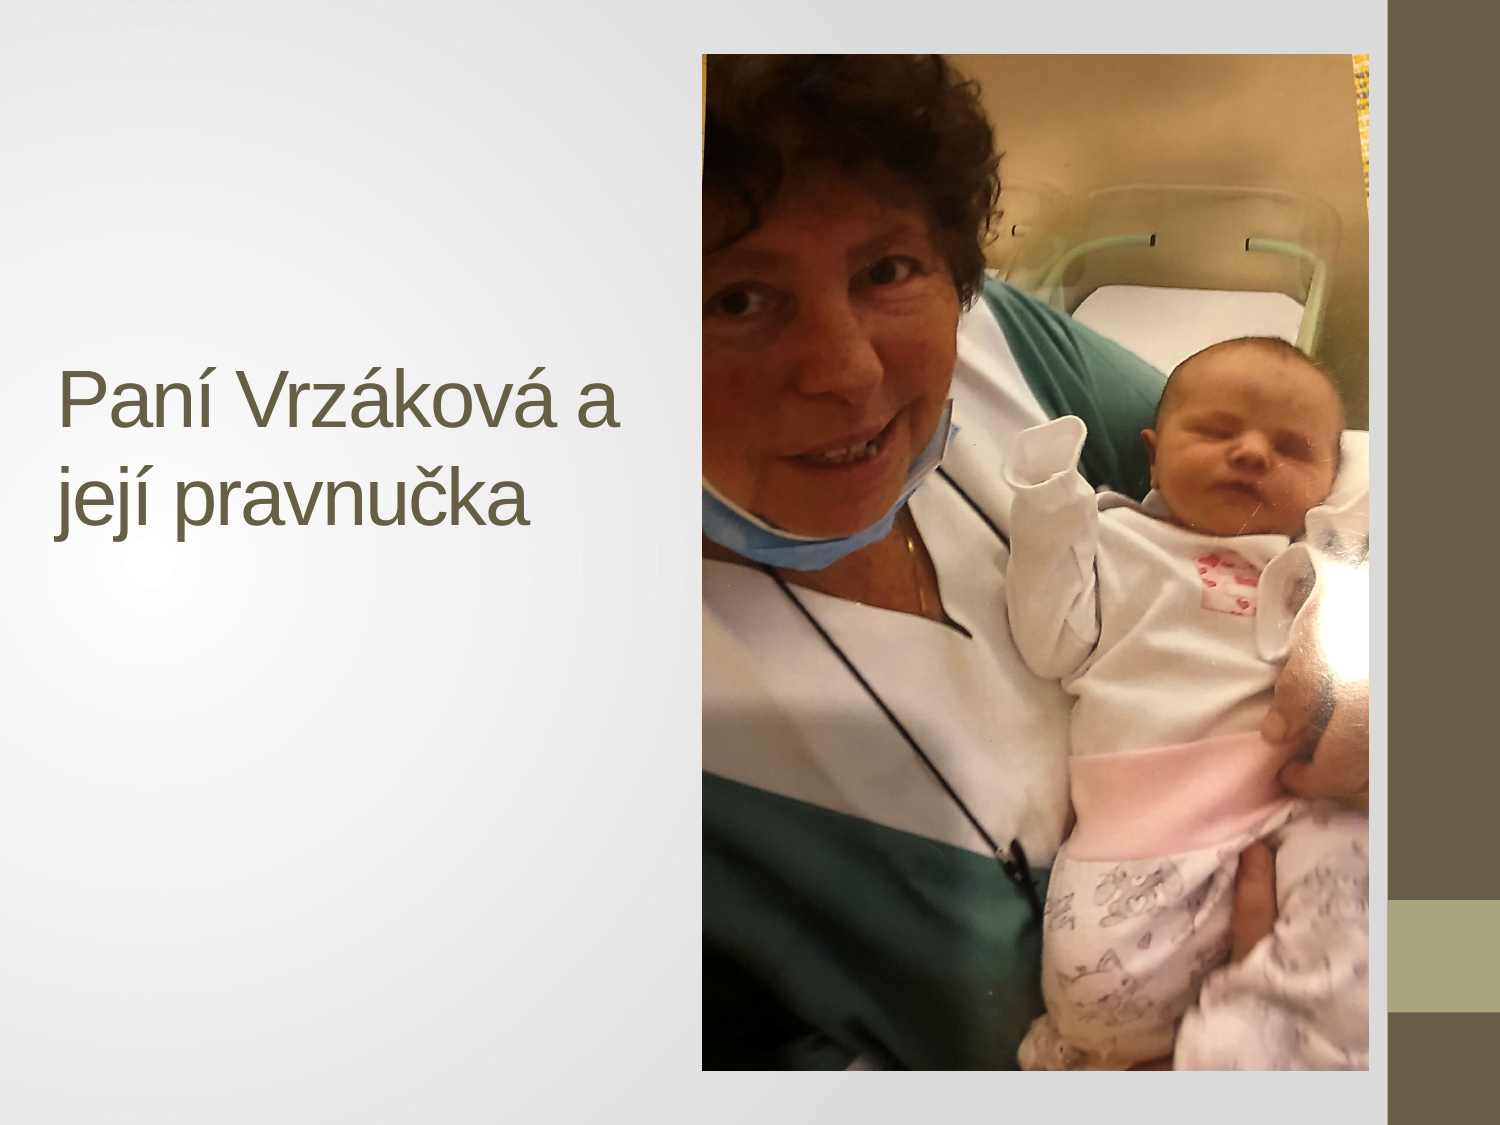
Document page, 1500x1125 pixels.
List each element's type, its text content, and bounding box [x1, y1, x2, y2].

picture [702, 53, 1369, 1071]
title Paní Vrzáková a její pravnučka [41, 338, 699, 550]
